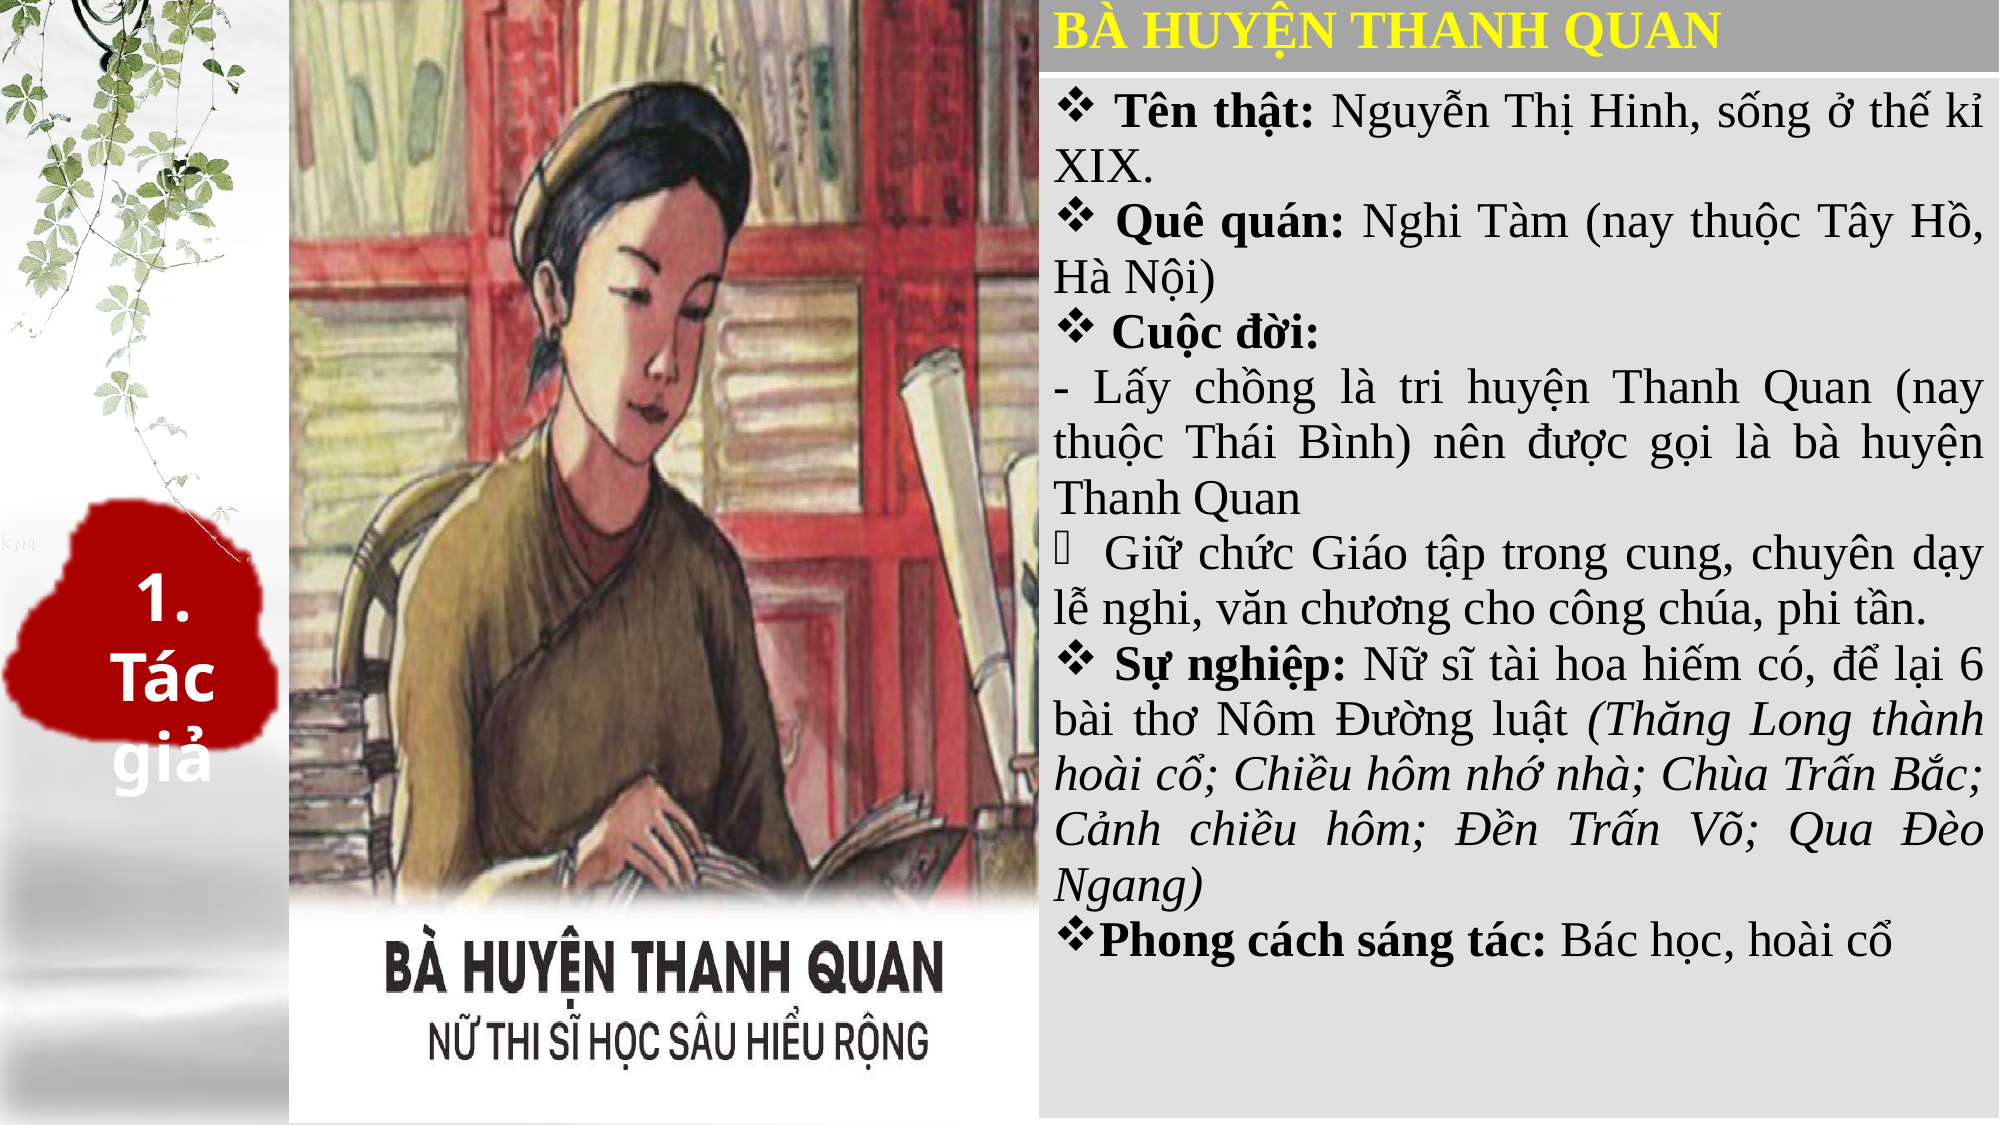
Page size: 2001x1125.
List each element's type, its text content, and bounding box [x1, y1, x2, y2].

picture [1184, 0, 2000, 1111]
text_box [0, 563, 289, 843]
table_header BÀ HUYỆN THANH QUAN [1039, 0, 1184, 72]
table_cell Tên thật: Nguyễn Thị Hinh, sống ở thế kỉ XIX. Quê quán: Nghi Tàm (nay thuộc Tây Hồ, Hà Nội) Cuộc đời: - Lấy chồng là tri huyện Thanh Quan (nay thuộc Thái Bình) nên được gọi là bà huyện Thanh Quan Giữ chức Giáo tập trong cung, chuyên dạy lễ nghi, văn chương cho công chúa, phi tần. Sự nghiệp: Nữ sĩ tài hoa hiếm có, để lại 6 bài thơ Nôm Đường luật (Thăng Long thành hoài cổ; Chiều hôm nhớ nhà; Chùa Trấn Bắc; Cảnh chiều hôm; Đền Trấn Võ; Qua Đèo Ngang) Phong cách sáng tác: Bác học, hoài cổ [1039, 78, 1999, 1118]
picture [0, 0, 1039, 1124]
